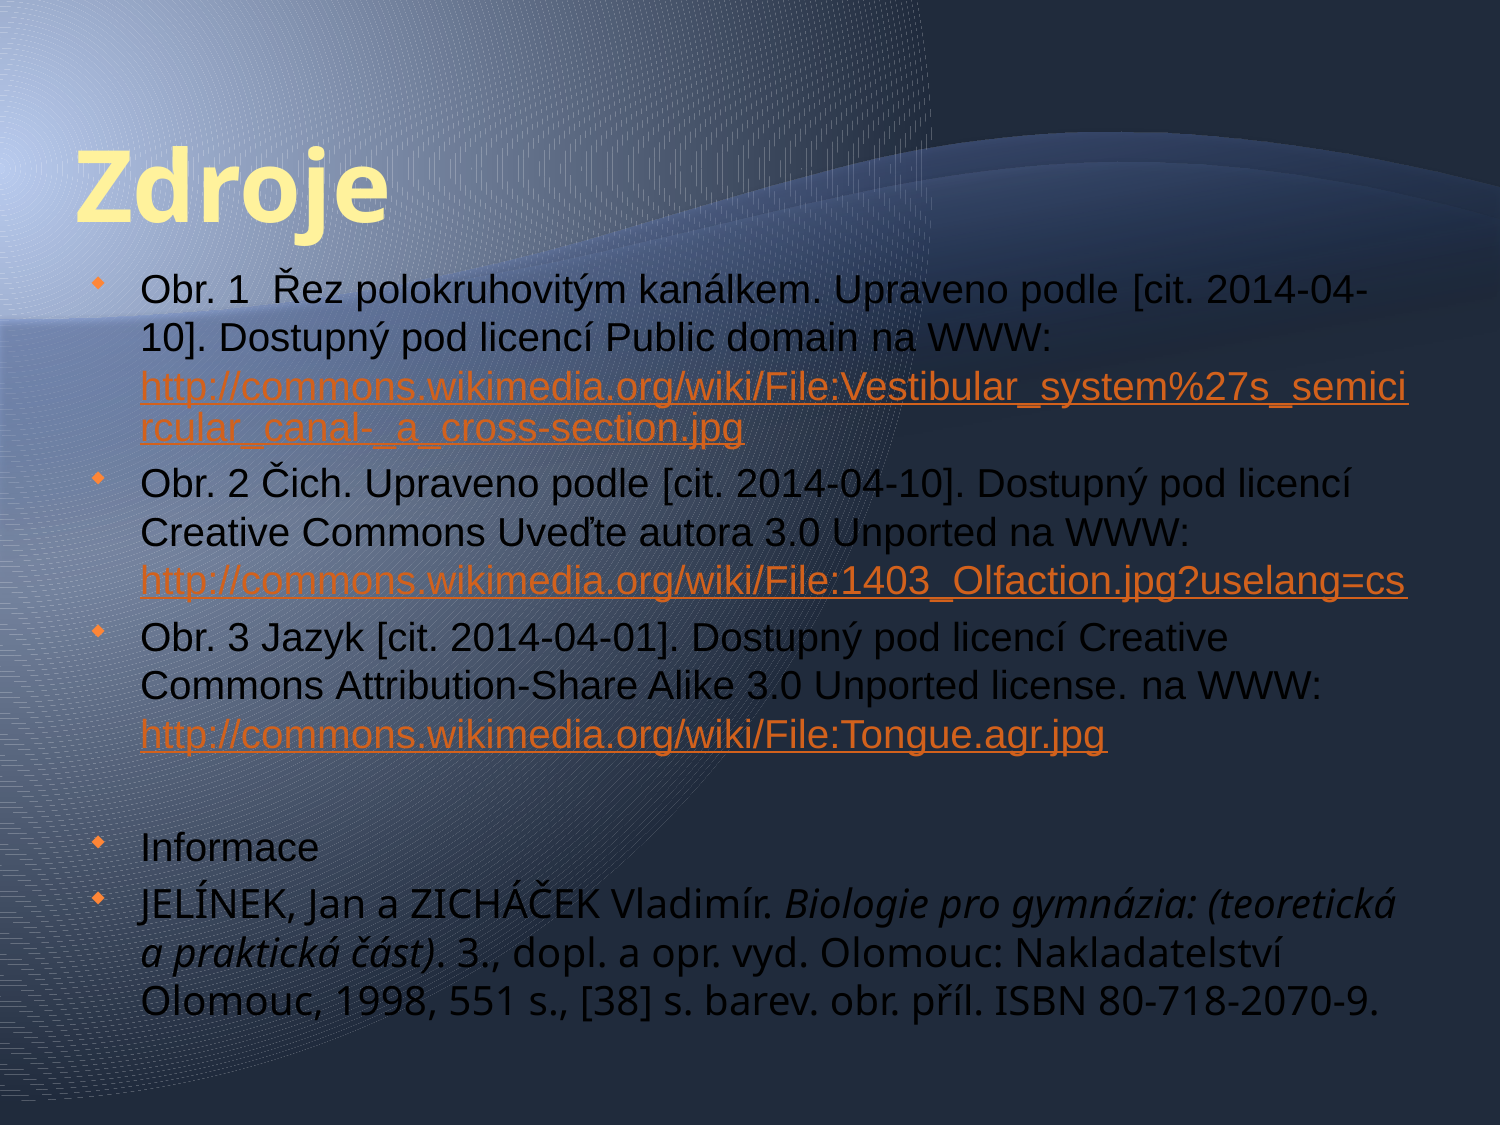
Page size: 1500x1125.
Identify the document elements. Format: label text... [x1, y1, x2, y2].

list Obr. 1 Řez polokruhovitým kanálkem. Upraveno podle [cit. 2014-04-10]. Dostupný pod licencí Public domain na WWW: http://commons.wikimedia.org/wiki/File:Vestibular_system%27s_semicircular_canal-_a_cross-section.jpg Obr. 2 Čich. Upraveno podle [cit. 2014-04-10]. Dostupný pod licencí Creative Commons Uveďte autora 3.0 Unported na WWW: http://commons.wikimedia.org/wiki/File:1403_Olfaction.jpg?uselang=cs Obr. 3 Jazyk [cit. 2014-04-01]. Dostupný pod licencí Creative Commons Attribution-Share Alike 3.0 Unported license. na WWW: http://commons.wikimedia.org/wiki/File:Tongue.agr.jpg Informace JELÍNEK, Jan a ZICHÁČEK Vladimír. Biologie pro gymnázia: (teoretická a praktická část). 3., dopl. a opr. vyd. Olomouc: Nakladatelství Olomouc, 1998, 551 s., [38] s. barev. obr. příl. ISBN 80-718-2070-9. [75, 255, 1425, 1033]
title Zdroje [75, 87, 1425, 244]
